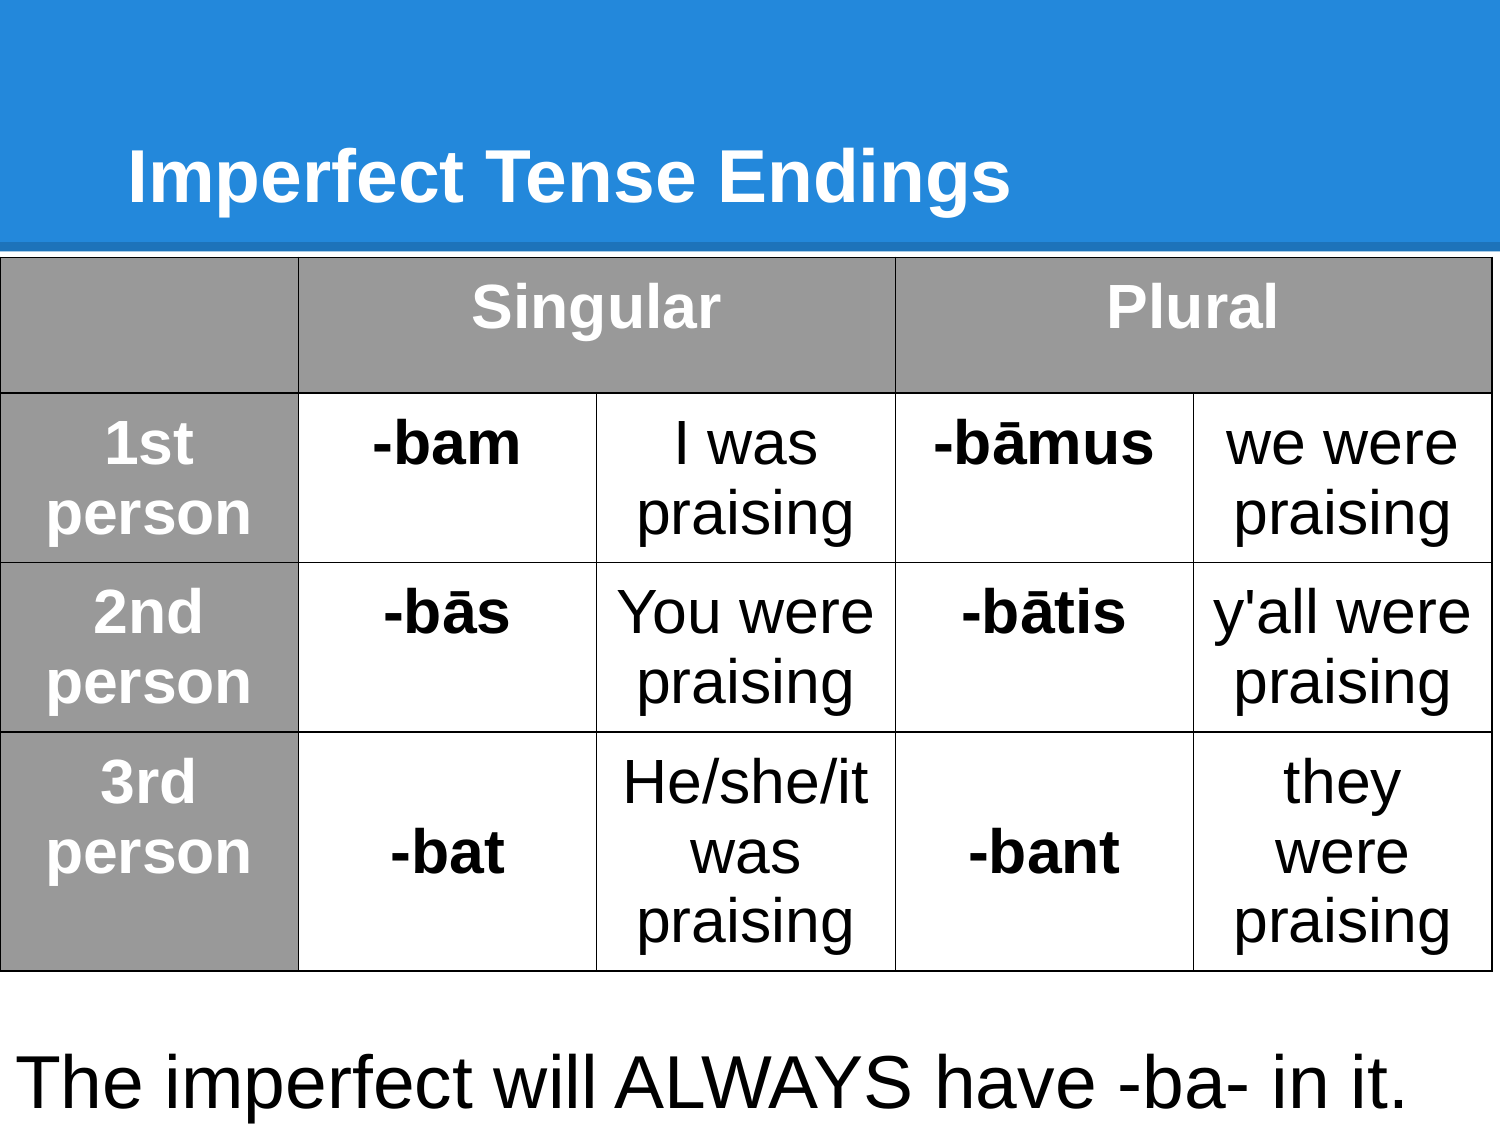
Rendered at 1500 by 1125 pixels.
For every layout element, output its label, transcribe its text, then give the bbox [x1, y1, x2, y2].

table_cell He/she/it was praising [597, 733, 895, 970]
table_cell we were praising [1194, 394, 1491, 562]
table_cell -bās [299, 563, 596, 731]
table_header [1, 258, 298, 392]
table_header Singular [299, 258, 895, 392]
table_cell -bātis [896, 563, 1193, 731]
title Imperfect Tense Endings [75, 45, 1425, 233]
table_cell -bāmus [896, 394, 1193, 562]
table_cell 2nd person [1, 563, 298, 731]
table_cell -bam [299, 394, 596, 562]
text_box The imperfect will ALWAYS have -ba- in it. [0, 1018, 1493, 1125]
table_cell 3rd person [1, 733, 298, 970]
table_header Plural [896, 258, 1491, 392]
table_cell 1st person [1, 394, 298, 562]
table_cell I was praising [597, 394, 895, 562]
table_cell they were praising [1194, 733, 1491, 970]
table_cell y'all were praising [1194, 563, 1491, 731]
table_cell -bant [896, 733, 1193, 970]
table_cell -bat [299, 733, 596, 970]
table_cell You were praising [597, 563, 895, 731]
